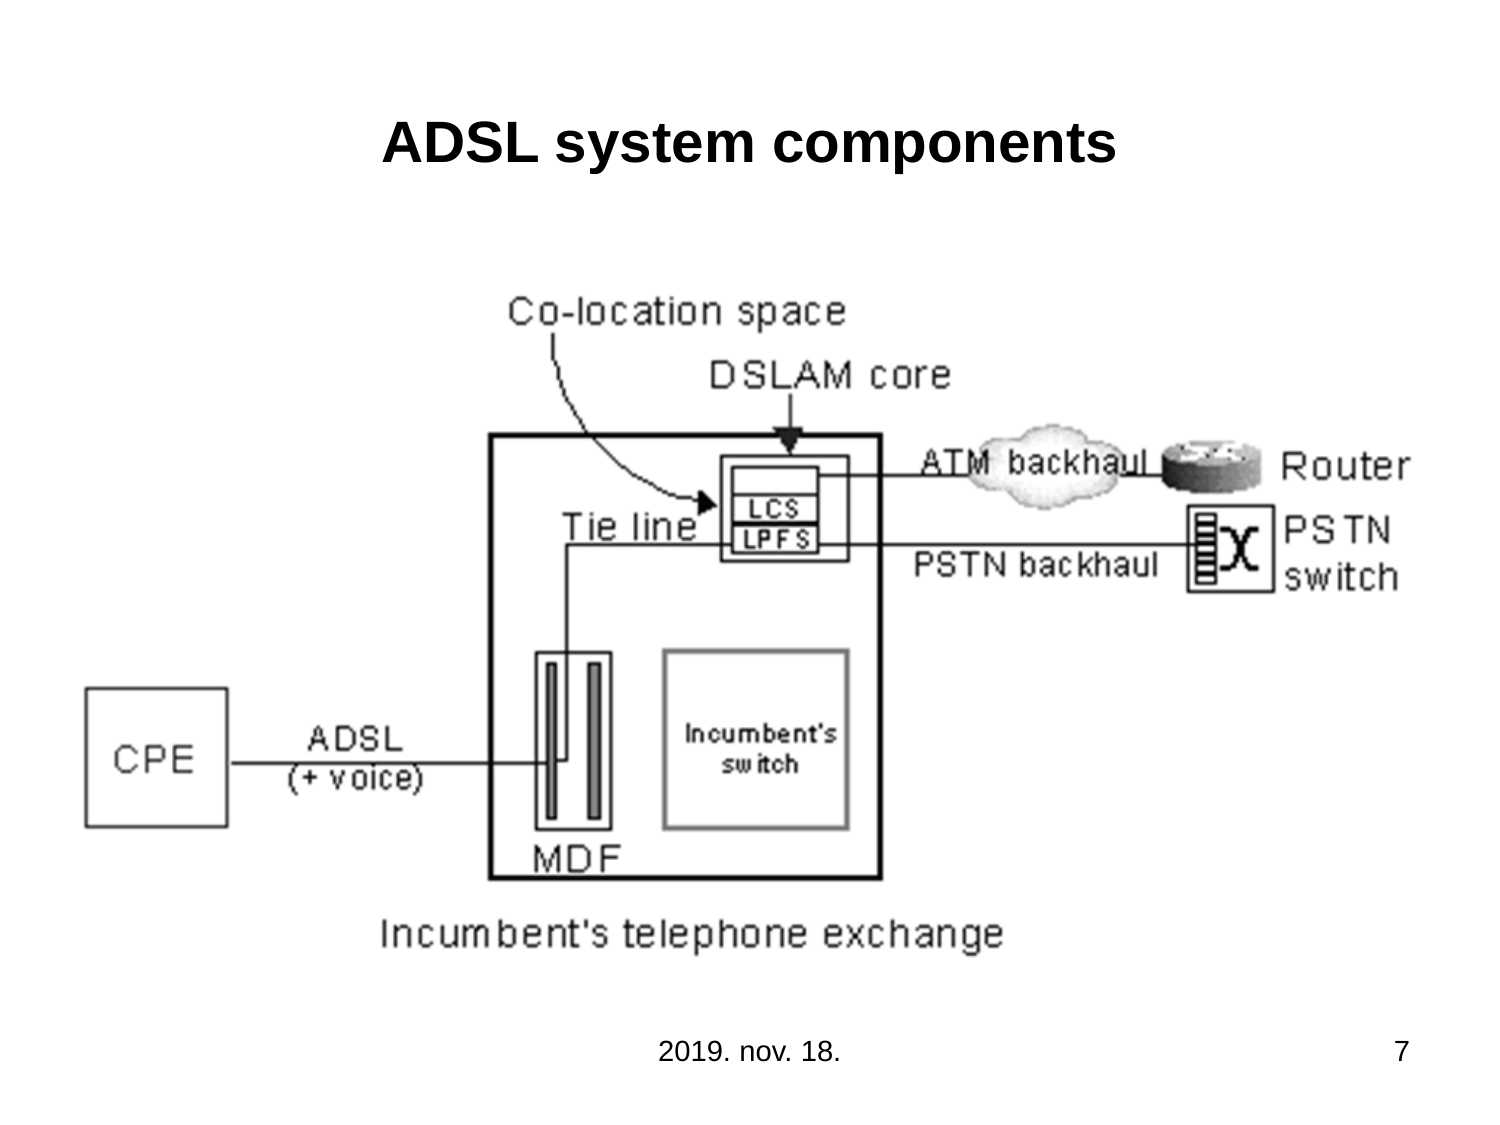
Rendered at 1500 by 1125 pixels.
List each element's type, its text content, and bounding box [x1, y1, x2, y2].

footer 2019. nov. 18. [512, 1024, 988, 1103]
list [74, 273, 1426, 994]
slide_number 7 [1074, 1024, 1426, 1103]
title ADSL system components [75, 45, 1425, 233]
